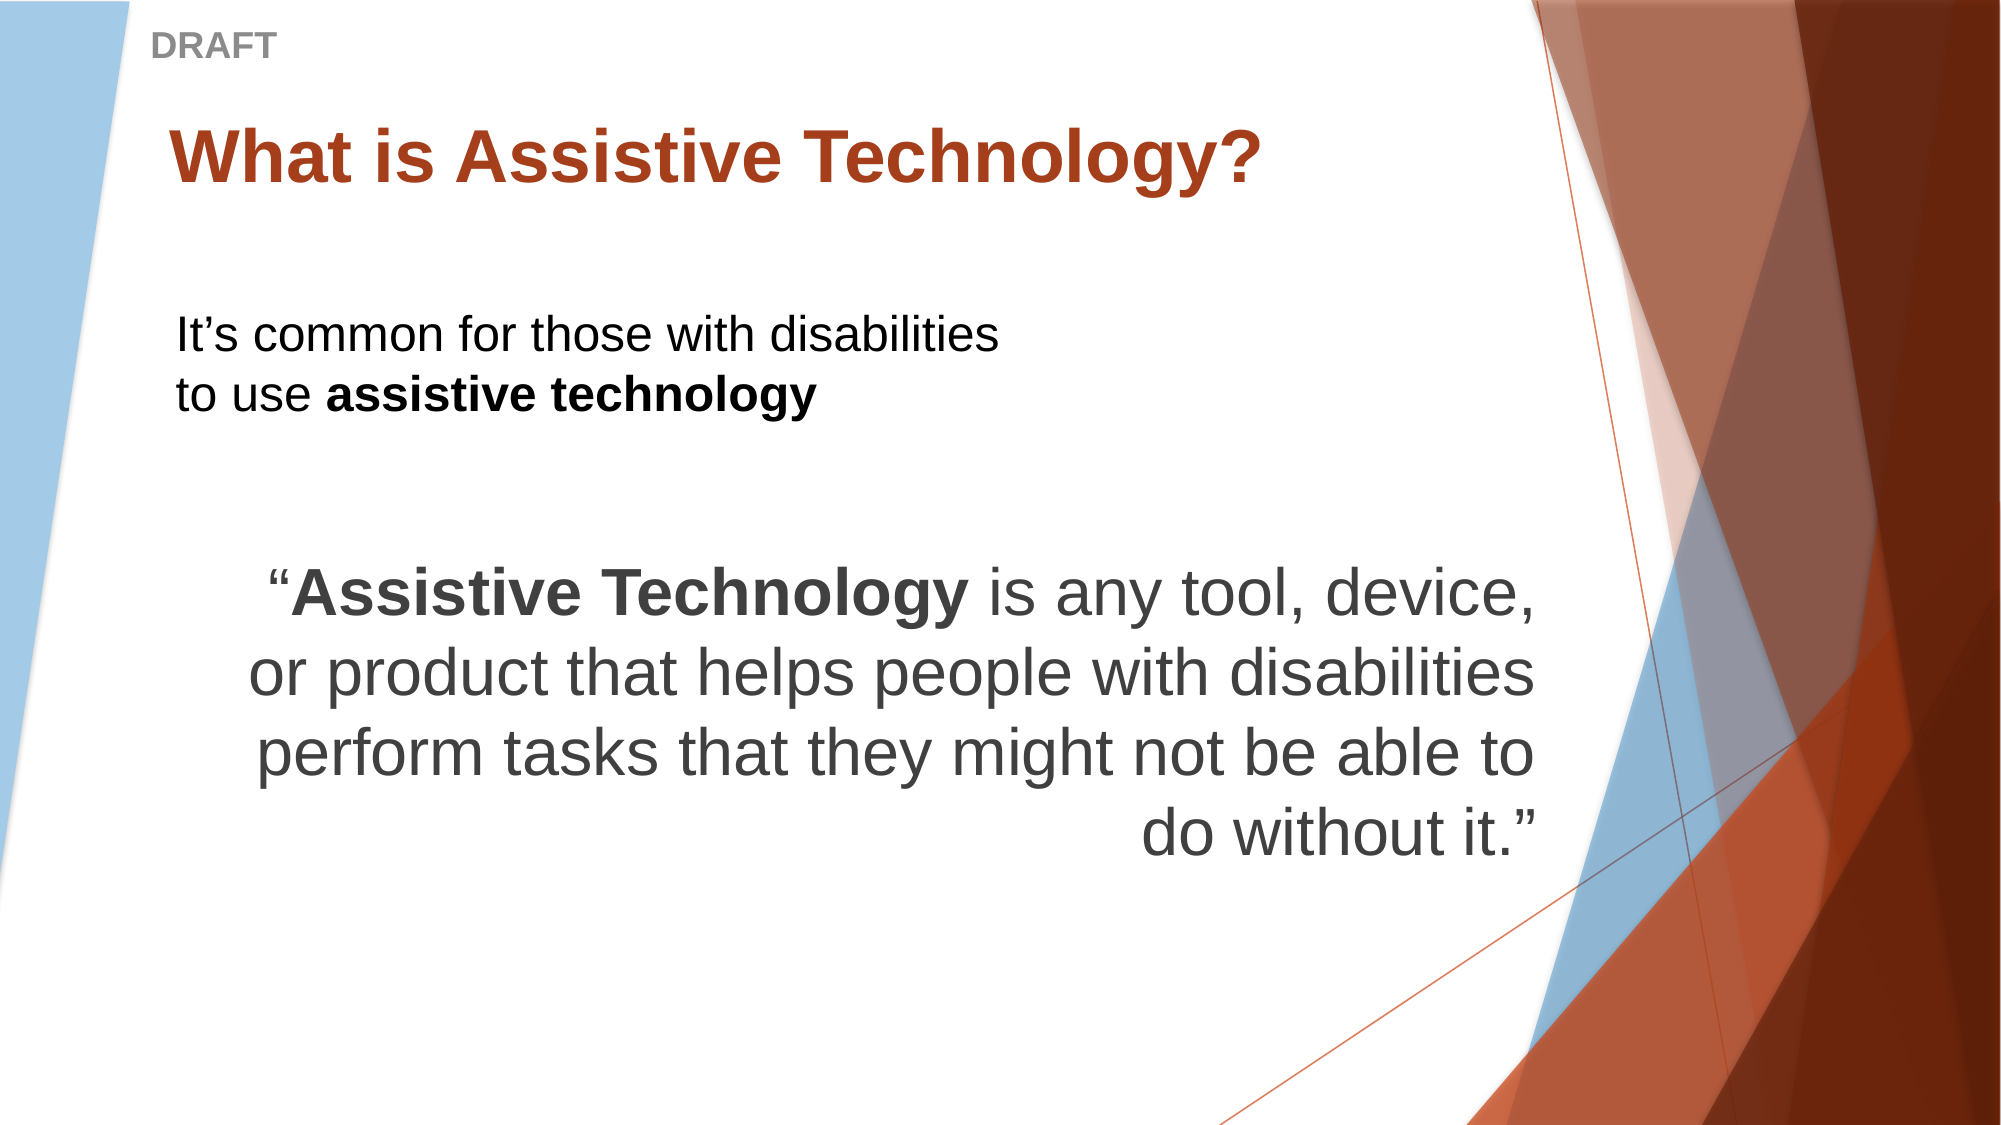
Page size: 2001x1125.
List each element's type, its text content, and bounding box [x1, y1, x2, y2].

title What is Assistive Technology? [154, 99, 1487, 294]
list “Assistive Technology is any tool, device, or product that helps people with disabilities perform tasks that they might not be able to do without it.” [174, 540, 1553, 1125]
text_box It’s common for those with disabilities to use assistive technology [154, 294, 1587, 430]
